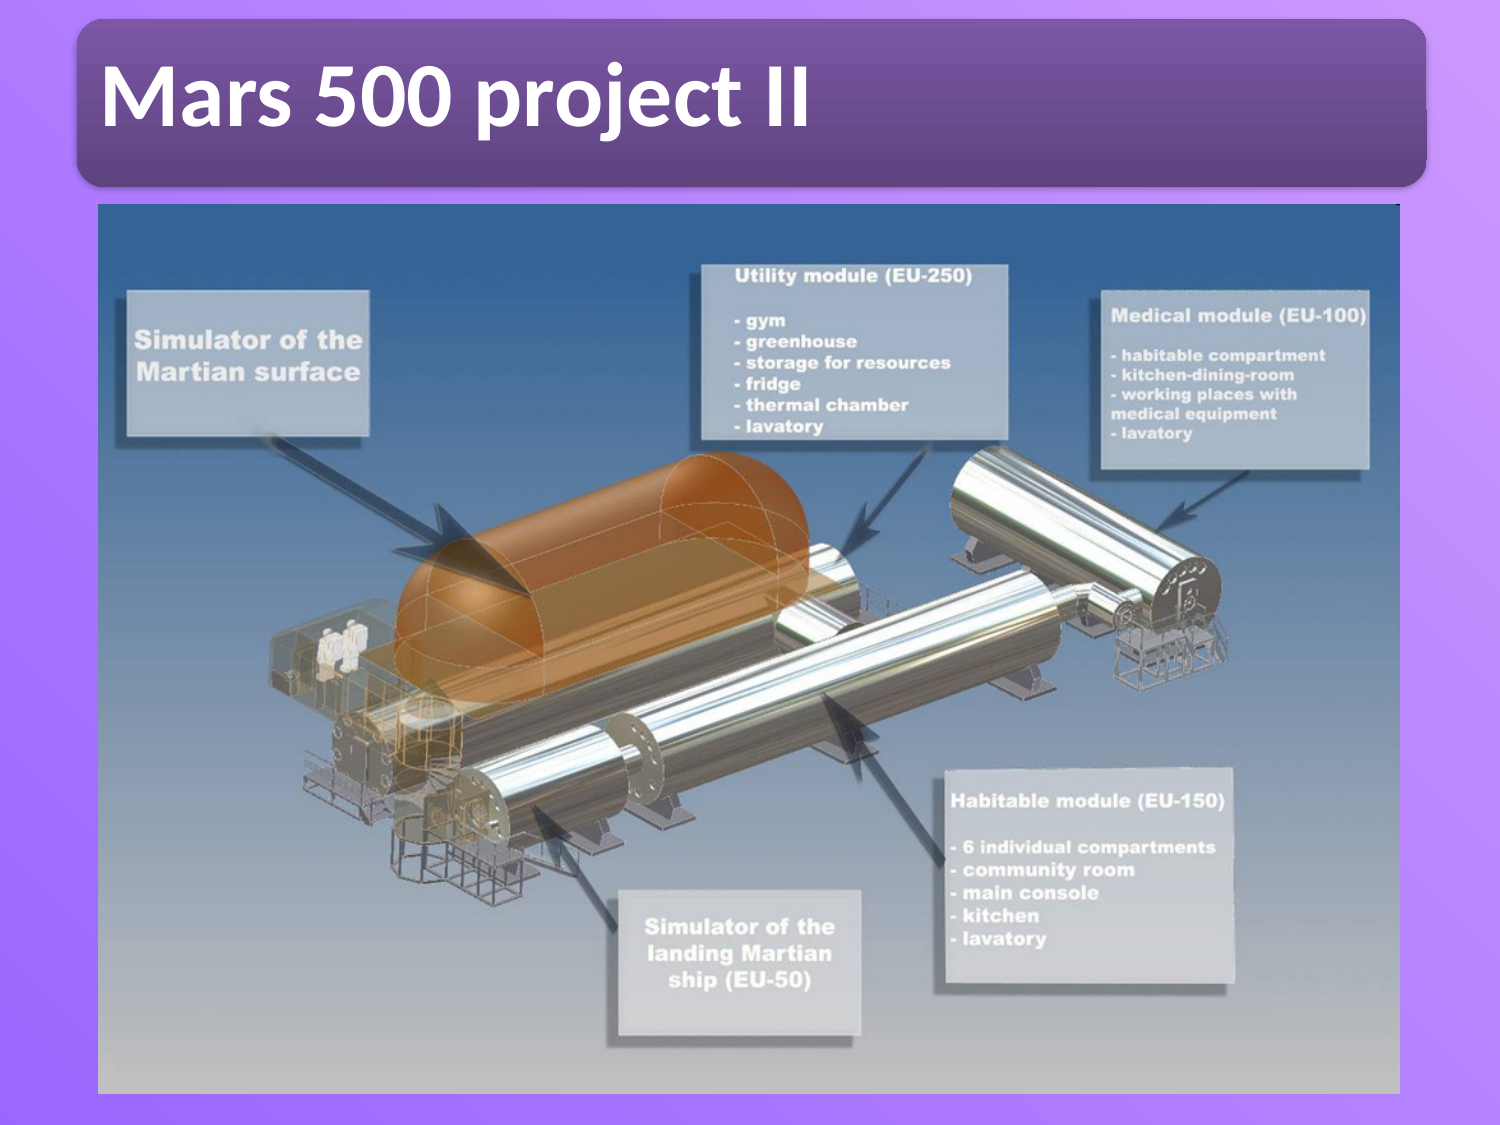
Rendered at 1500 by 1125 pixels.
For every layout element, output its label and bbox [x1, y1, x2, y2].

text_box [76, 18, 1427, 188]
picture [98, 204, 1400, 1095]
